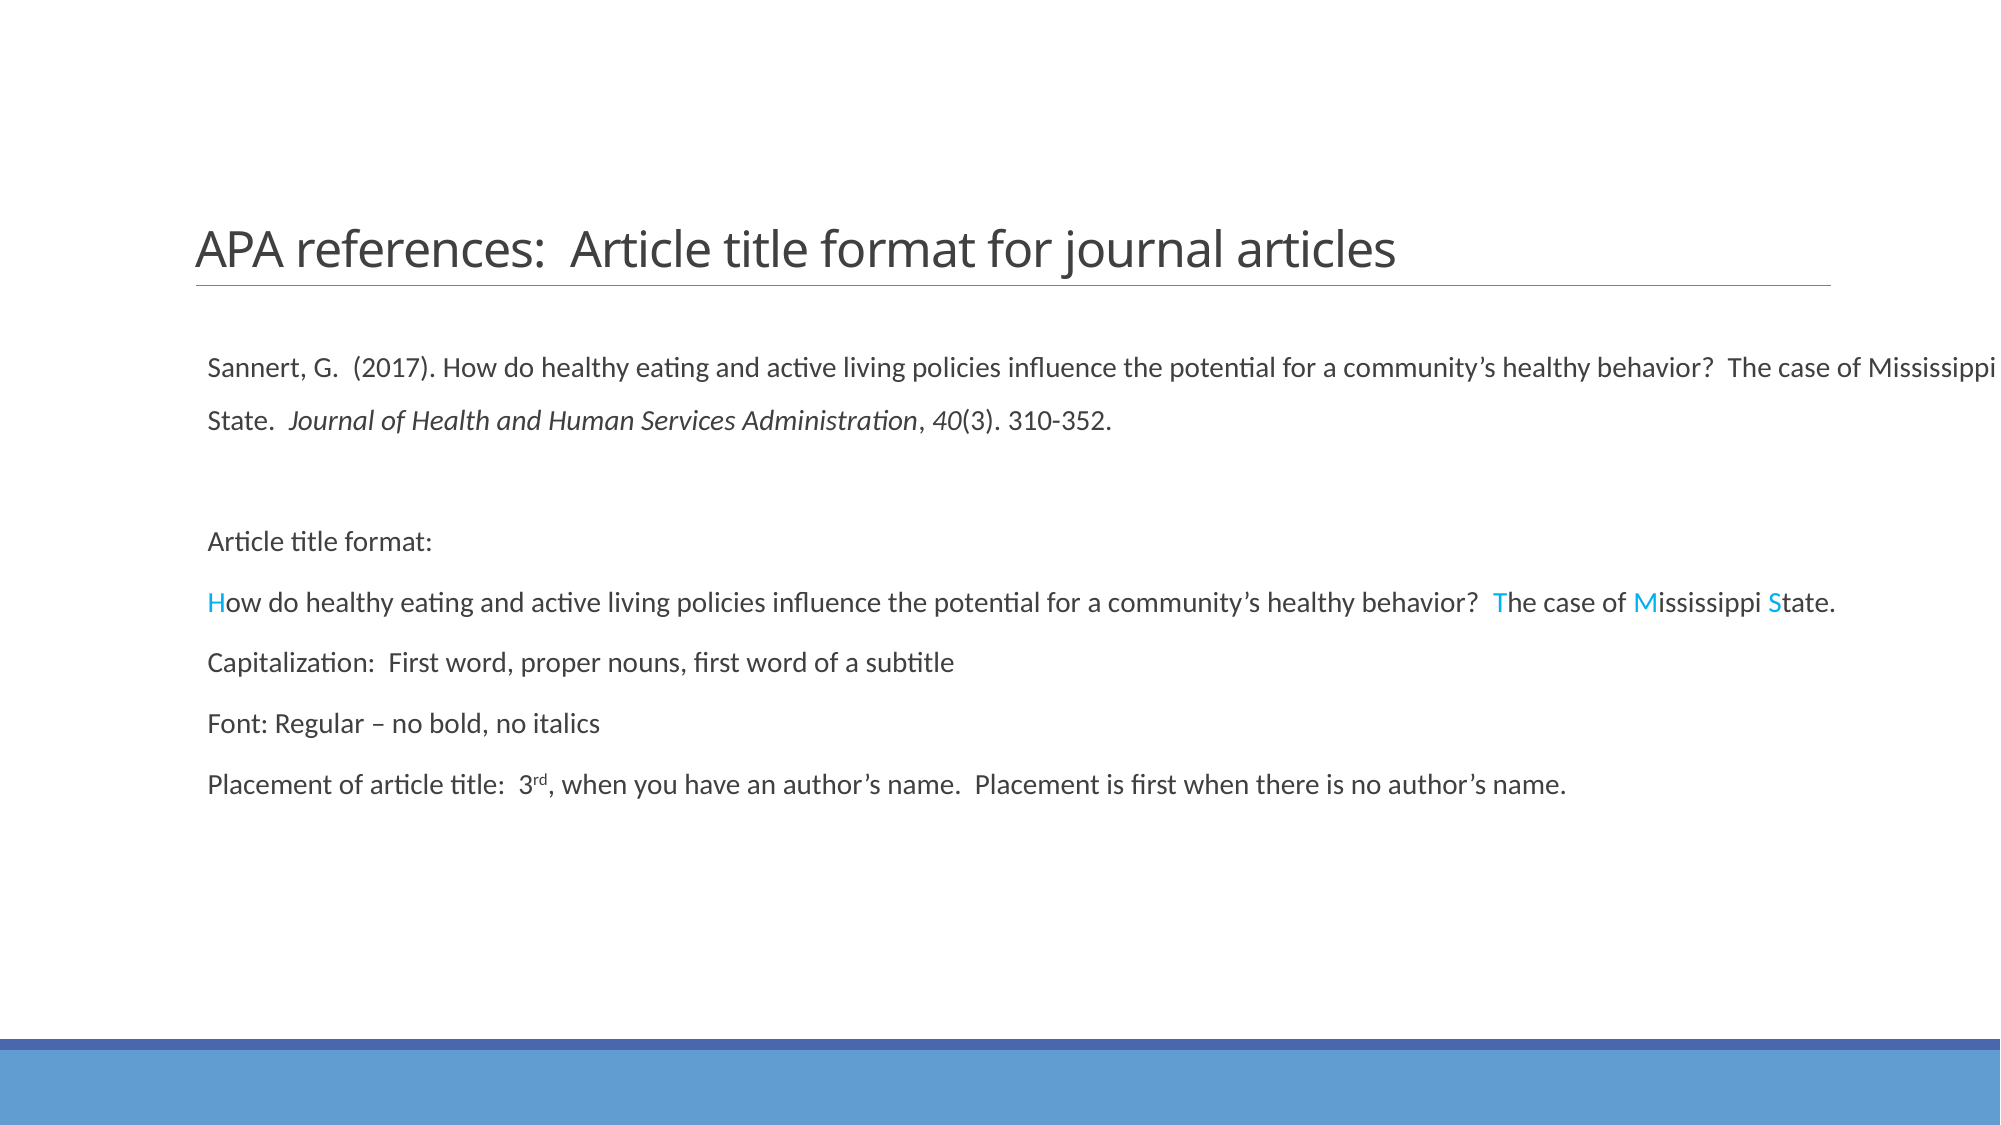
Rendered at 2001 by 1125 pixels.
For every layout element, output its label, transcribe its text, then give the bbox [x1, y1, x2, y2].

list Sannert, G. (2017). How do healthy eating and active living policies influence the potential for a community’s healthy behavior? The case of Mississippi State. Journal of Health and Human Services Administration, 40(3). 310-352. Article title format: How do healthy eating and active living policies influence the potential for a community’s healthy behavior? The case of Mississippi State. Capitalization: First word, proper nouns, first word of a subtitle Font: Regular – no bold, no italics Placement of article title: 3rd, when you have an author’s name. Placement is first when there is no author’s name. [192, 323, 2000, 984]
title APA references: Article title format for journal articles [180, 47, 1830, 285]
